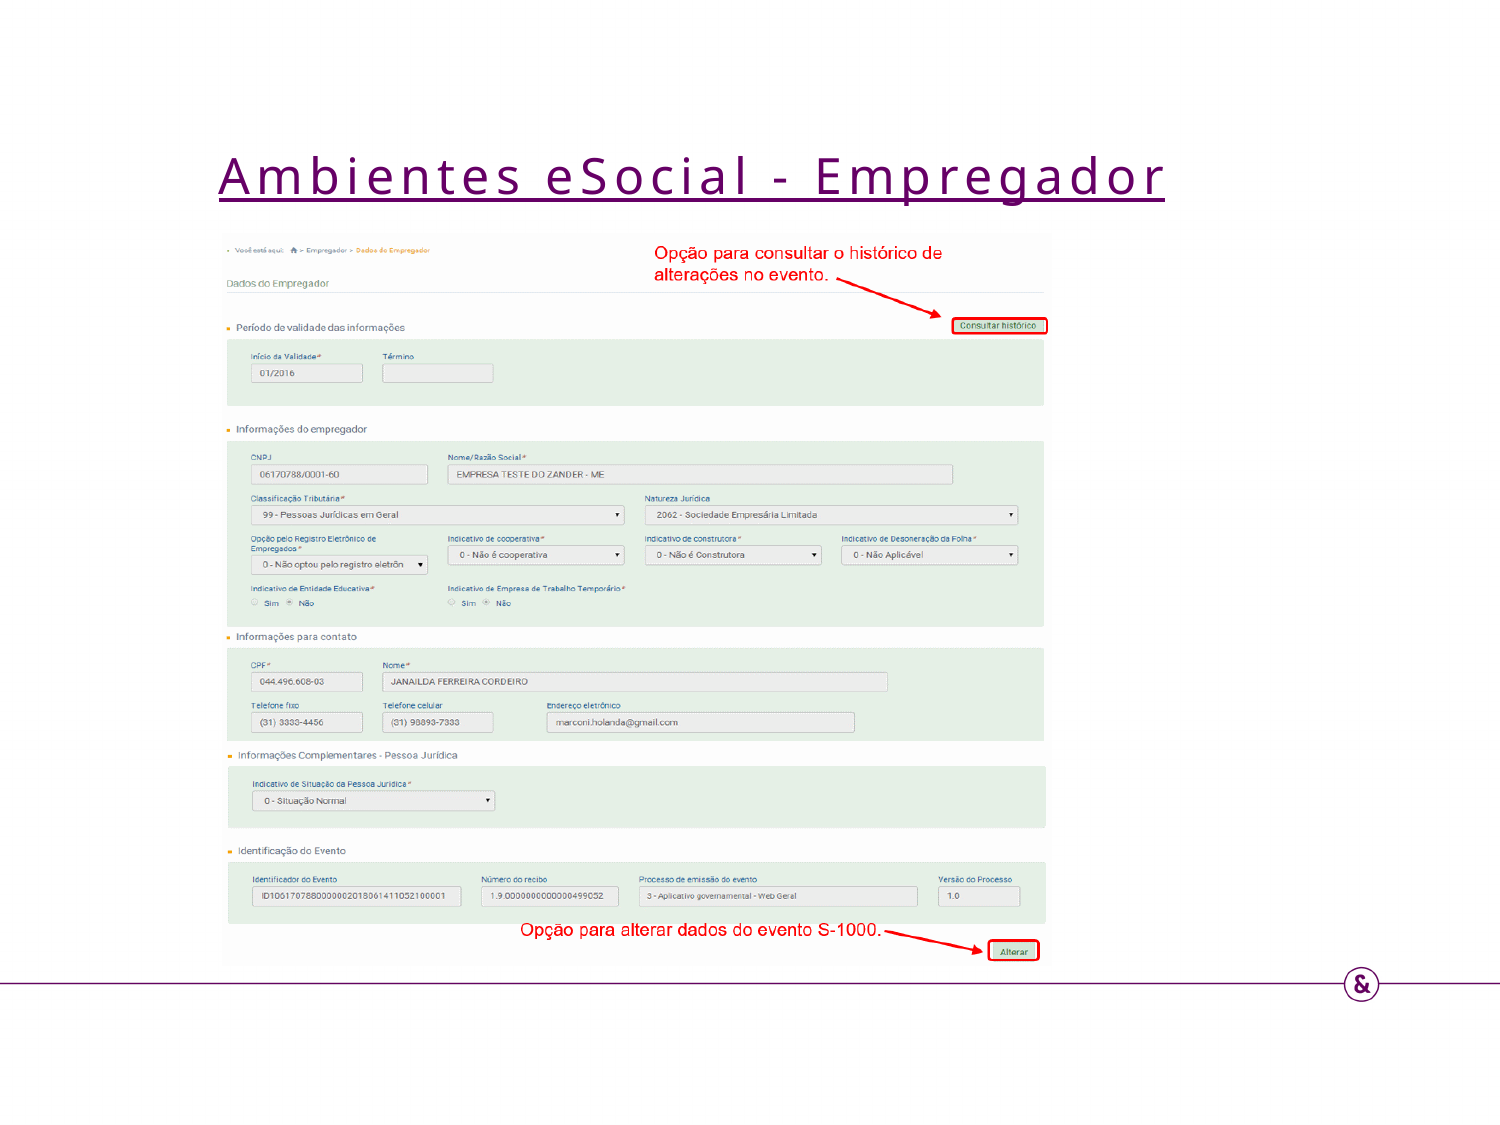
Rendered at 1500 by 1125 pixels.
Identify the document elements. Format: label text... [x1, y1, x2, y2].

text_box Ambientes eSocial - Empregador [203, 136, 1391, 212]
picture [0, 0, 1500, 1125]
